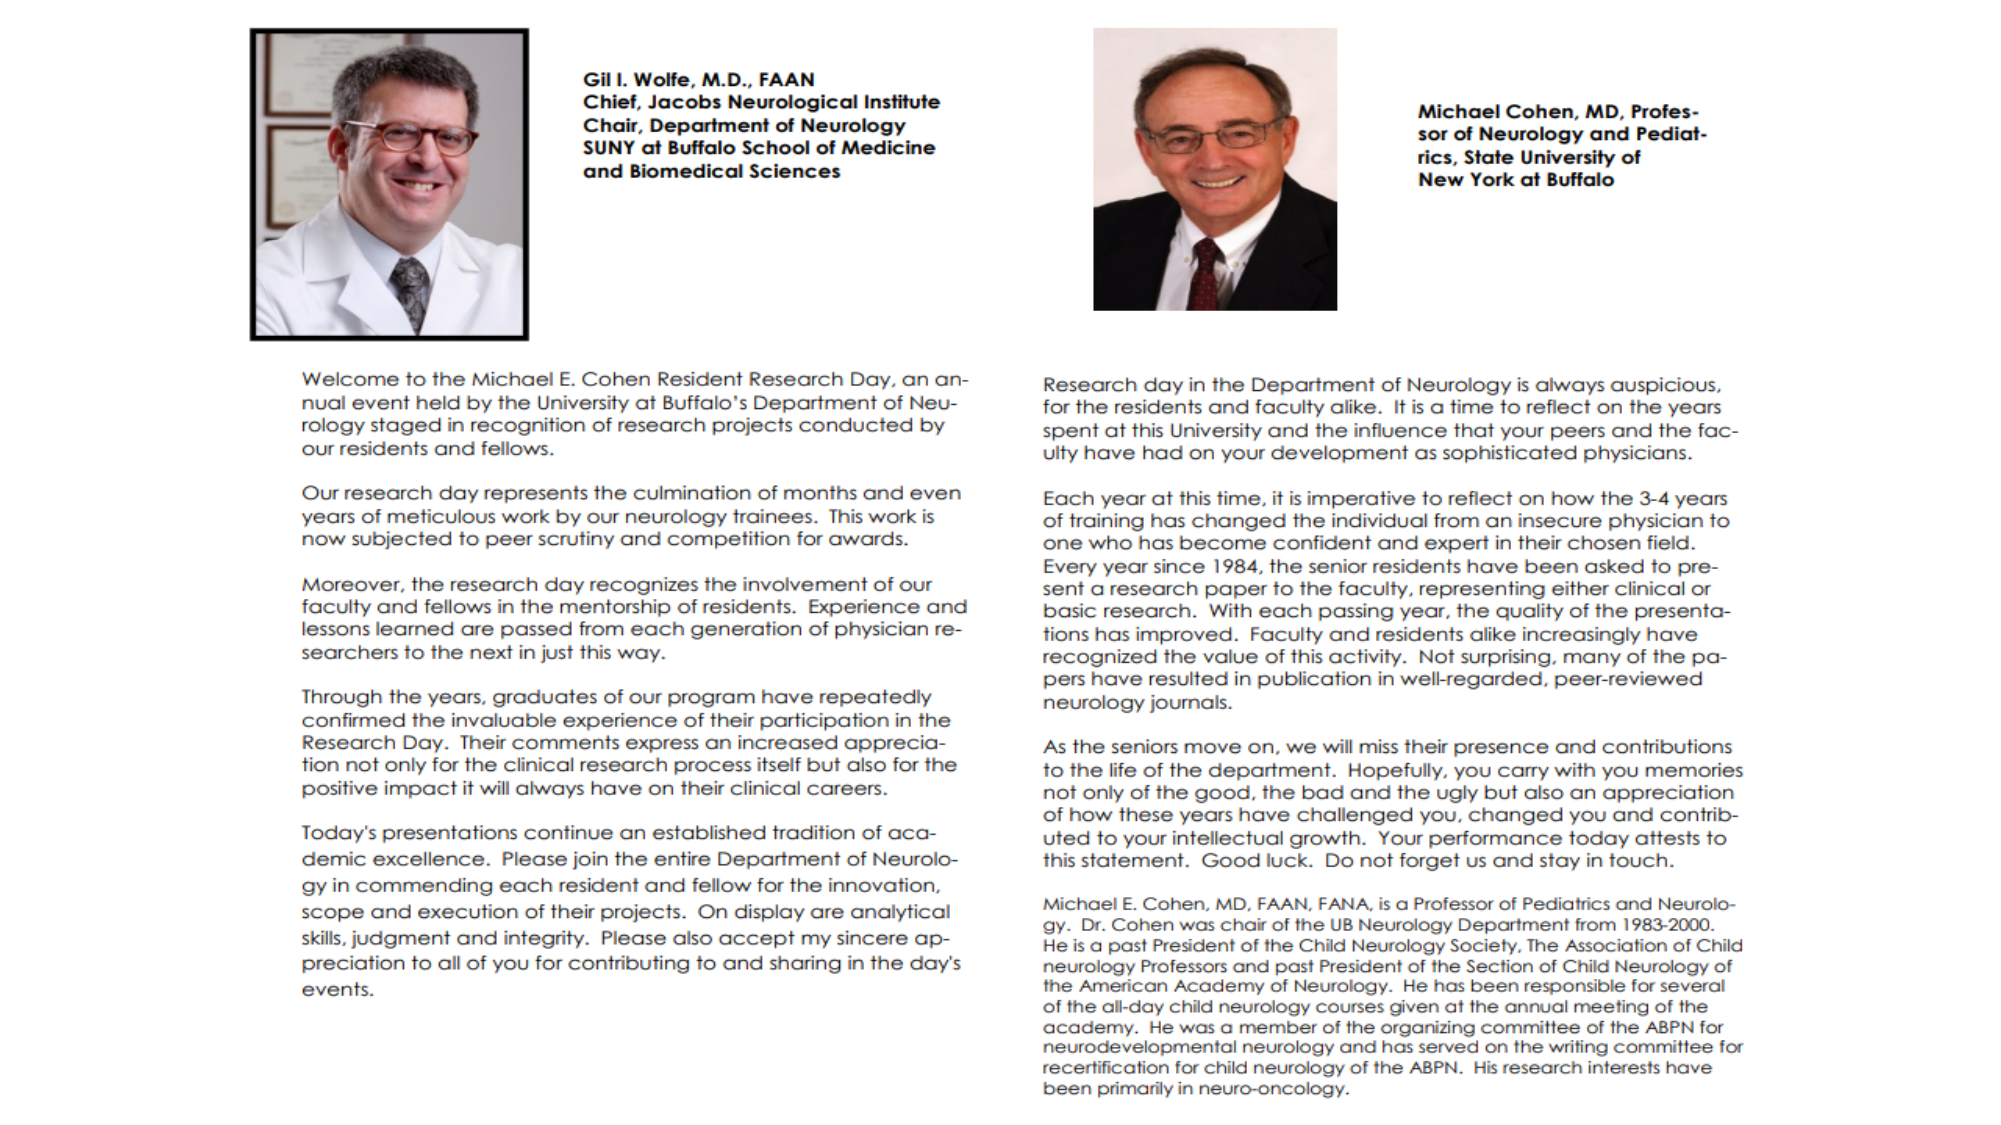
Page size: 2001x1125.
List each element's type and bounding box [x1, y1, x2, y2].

picture [178, 0, 1822, 1125]
